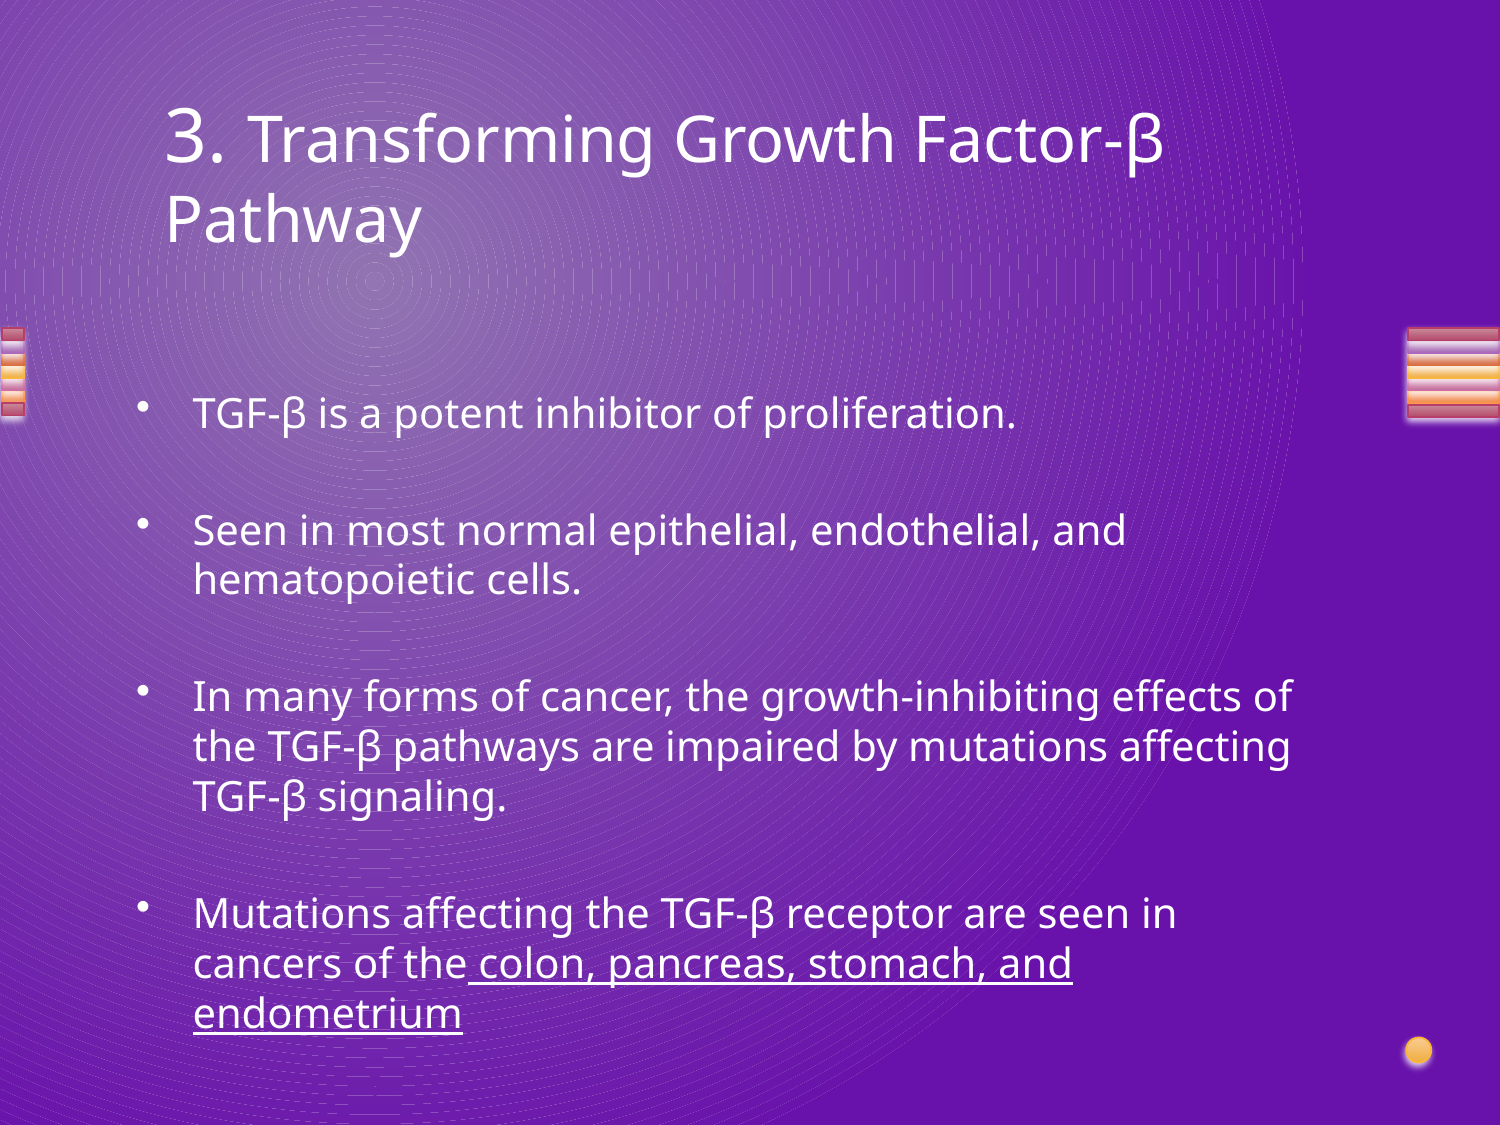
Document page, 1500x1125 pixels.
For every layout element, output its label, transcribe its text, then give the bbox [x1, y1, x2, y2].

title 3. Transforming Growth Factor-β Pathway [150, 75, 1413, 263]
list TGF-β is a potent inhibitor of proliferation. Seen in most normal epithelial, endothelial, and hematopoietic cells. In many forms of cancer, the growth-inhibiting effects of the TGF-β pathways are impaired by mutations affecting TGF-β signaling. Mutations affecting the TGF-β receptor are seen in cancers of the colon, pancreas, stomach, and endometrium [121, 379, 1347, 1072]
